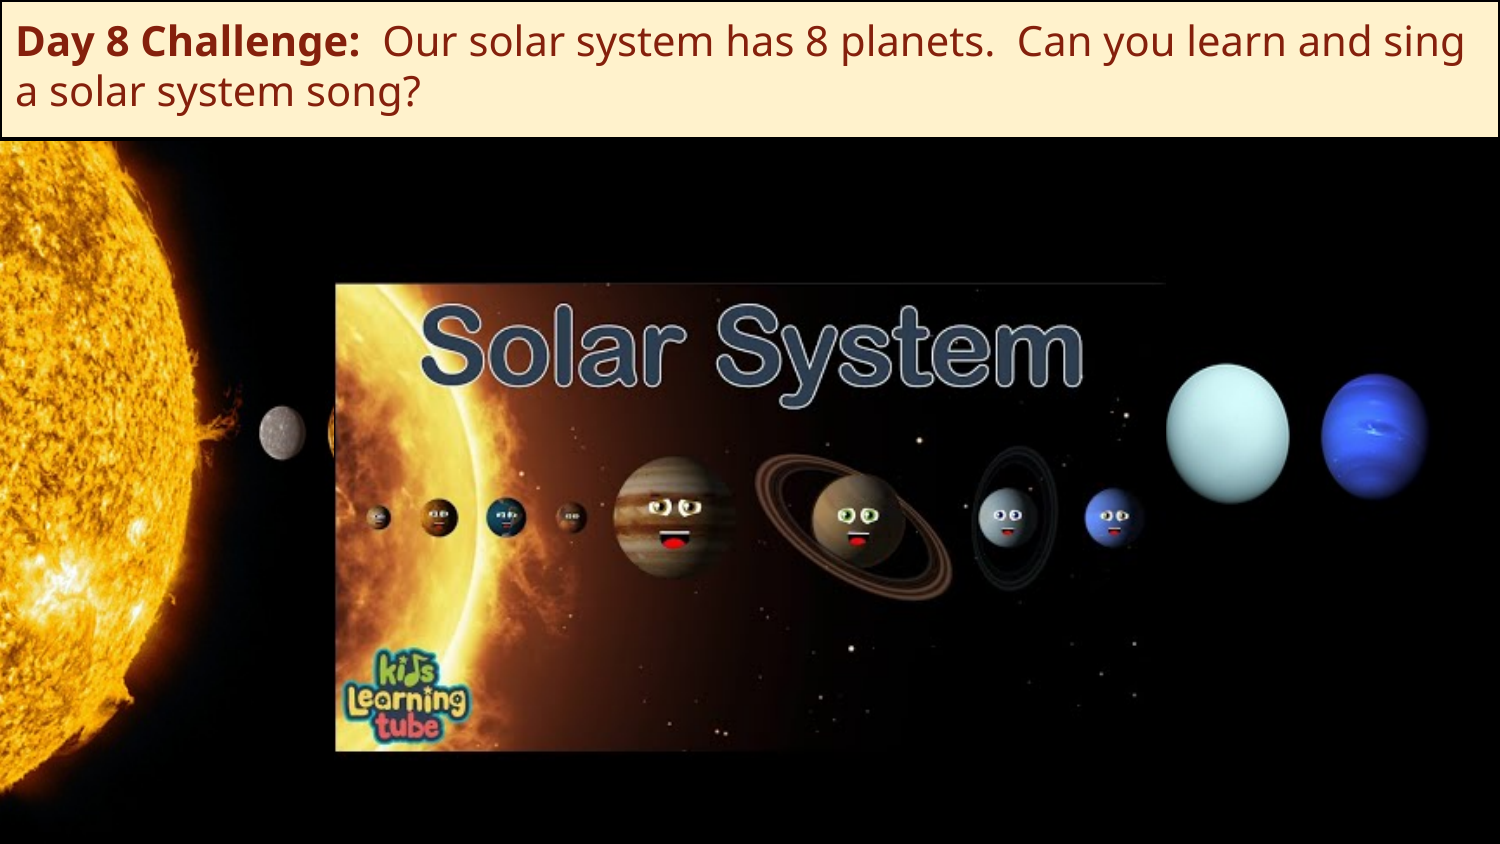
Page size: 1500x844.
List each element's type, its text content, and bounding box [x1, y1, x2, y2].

text_box Day 8 Challenge: Our solar system has 8 planets. Can you learn and sing a solar system song? [0, 0, 1500, 140]
picture [0, 140, 1500, 844]
